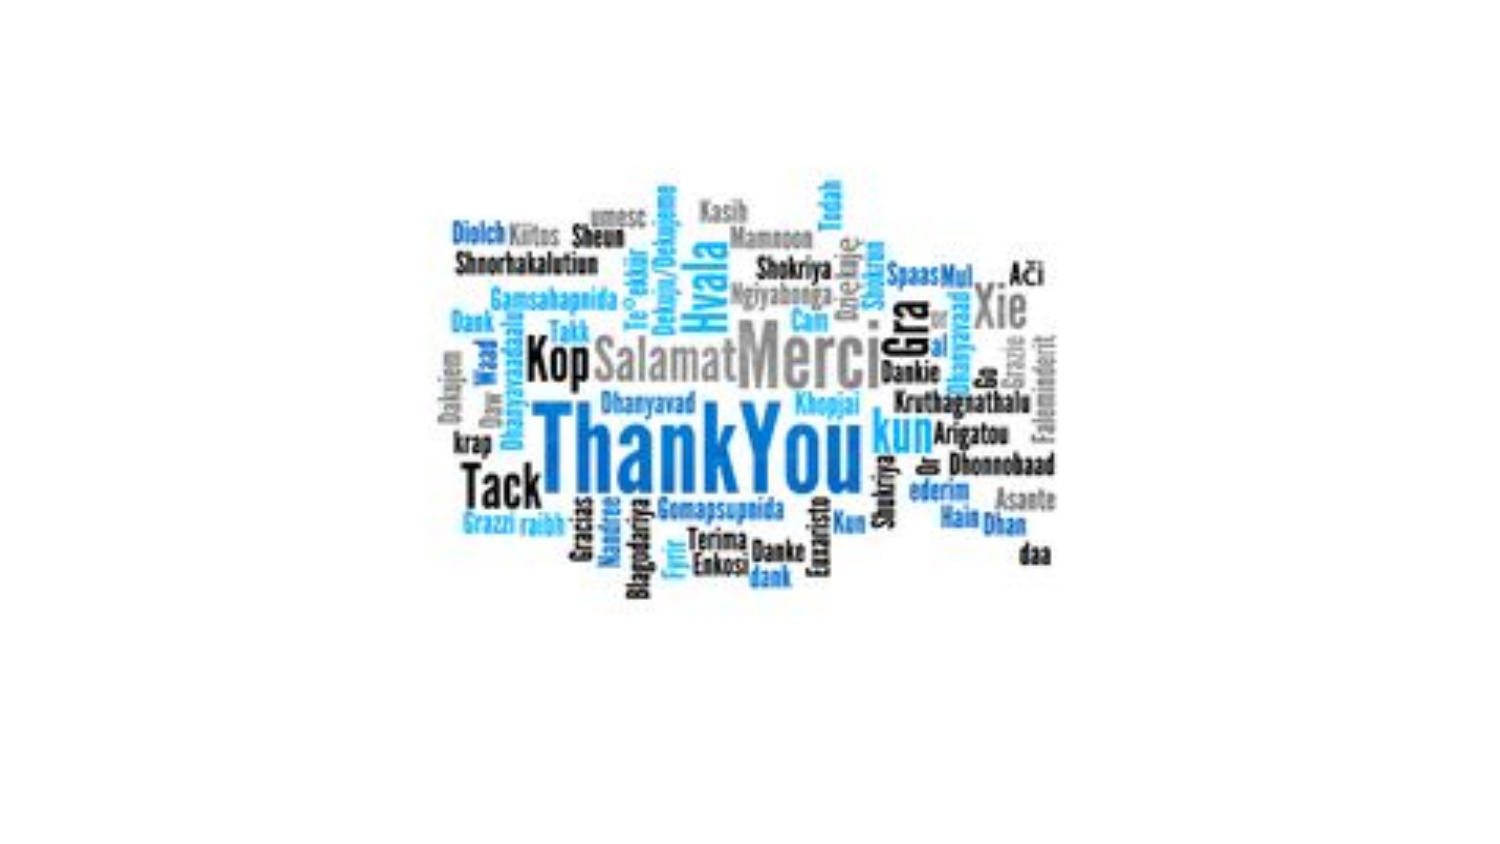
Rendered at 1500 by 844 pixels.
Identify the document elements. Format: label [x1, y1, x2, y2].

picture [379, 119, 1121, 659]
